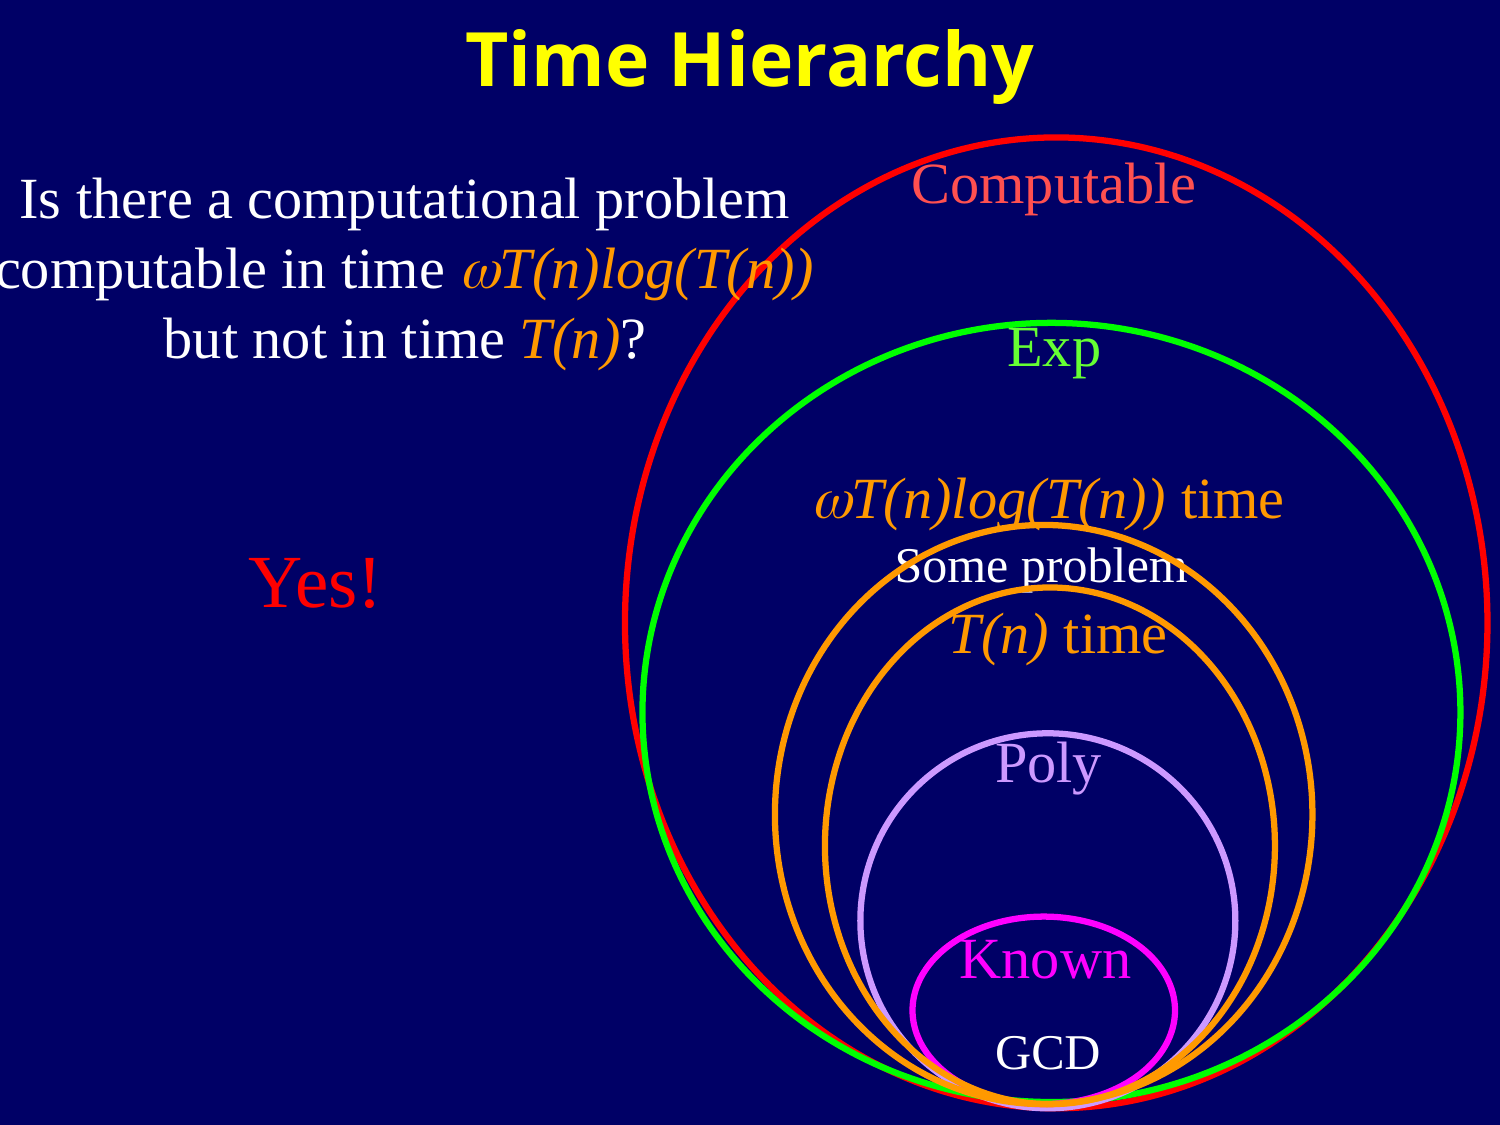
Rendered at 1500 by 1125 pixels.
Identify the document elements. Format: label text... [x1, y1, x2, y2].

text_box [763, 452, 1333, 1105]
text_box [824, 587, 1276, 1105]
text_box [624, 137, 1488, 1109]
text_box Is there a computational problem computable in time T(n)log(T(n)) but not in time T(n)? [0, 152, 619, 378]
text_box Time Hierarchy [112, 0, 1388, 150]
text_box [642, 299, 1461, 1109]
text_box Yes! [203, 525, 429, 631]
